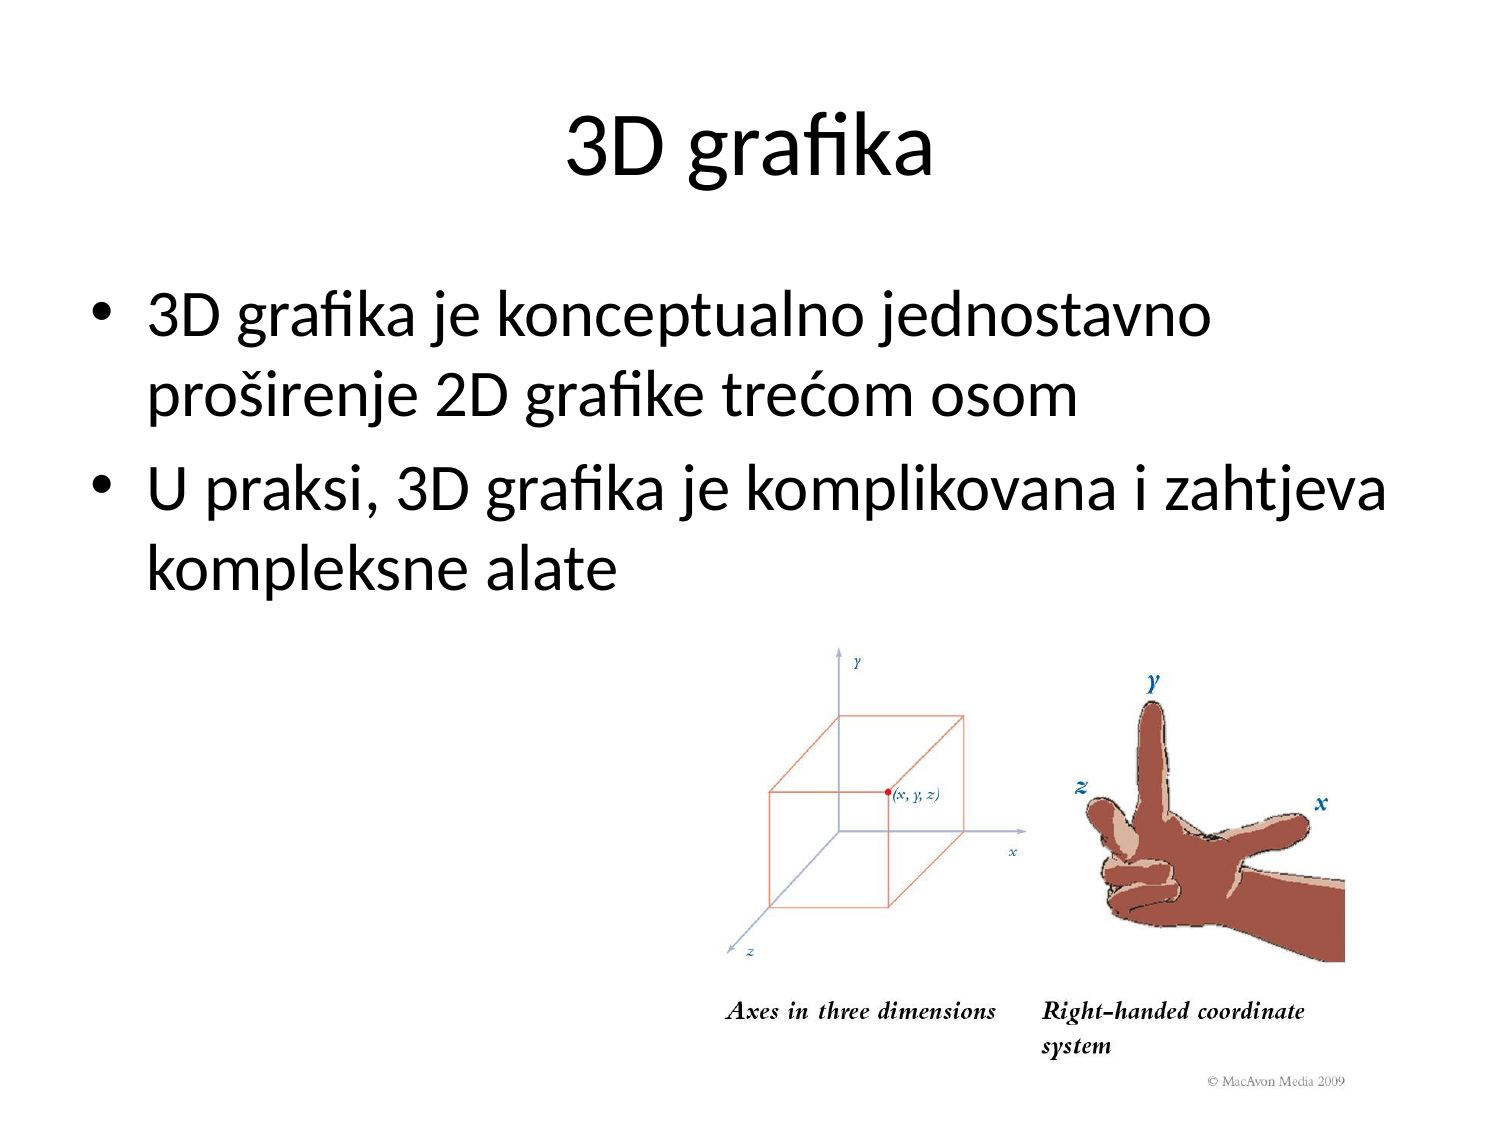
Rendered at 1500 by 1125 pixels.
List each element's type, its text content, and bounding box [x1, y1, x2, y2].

picture [644, 538, 1426, 1125]
list 3D grafika je konceptualno jednostavno proširenje 2D grafike trećom osom U praksi, 3D grafika je komplikovana i zahtjeva kompleksne alate [75, 262, 1425, 1005]
title 3D grafika [75, 45, 1425, 233]
